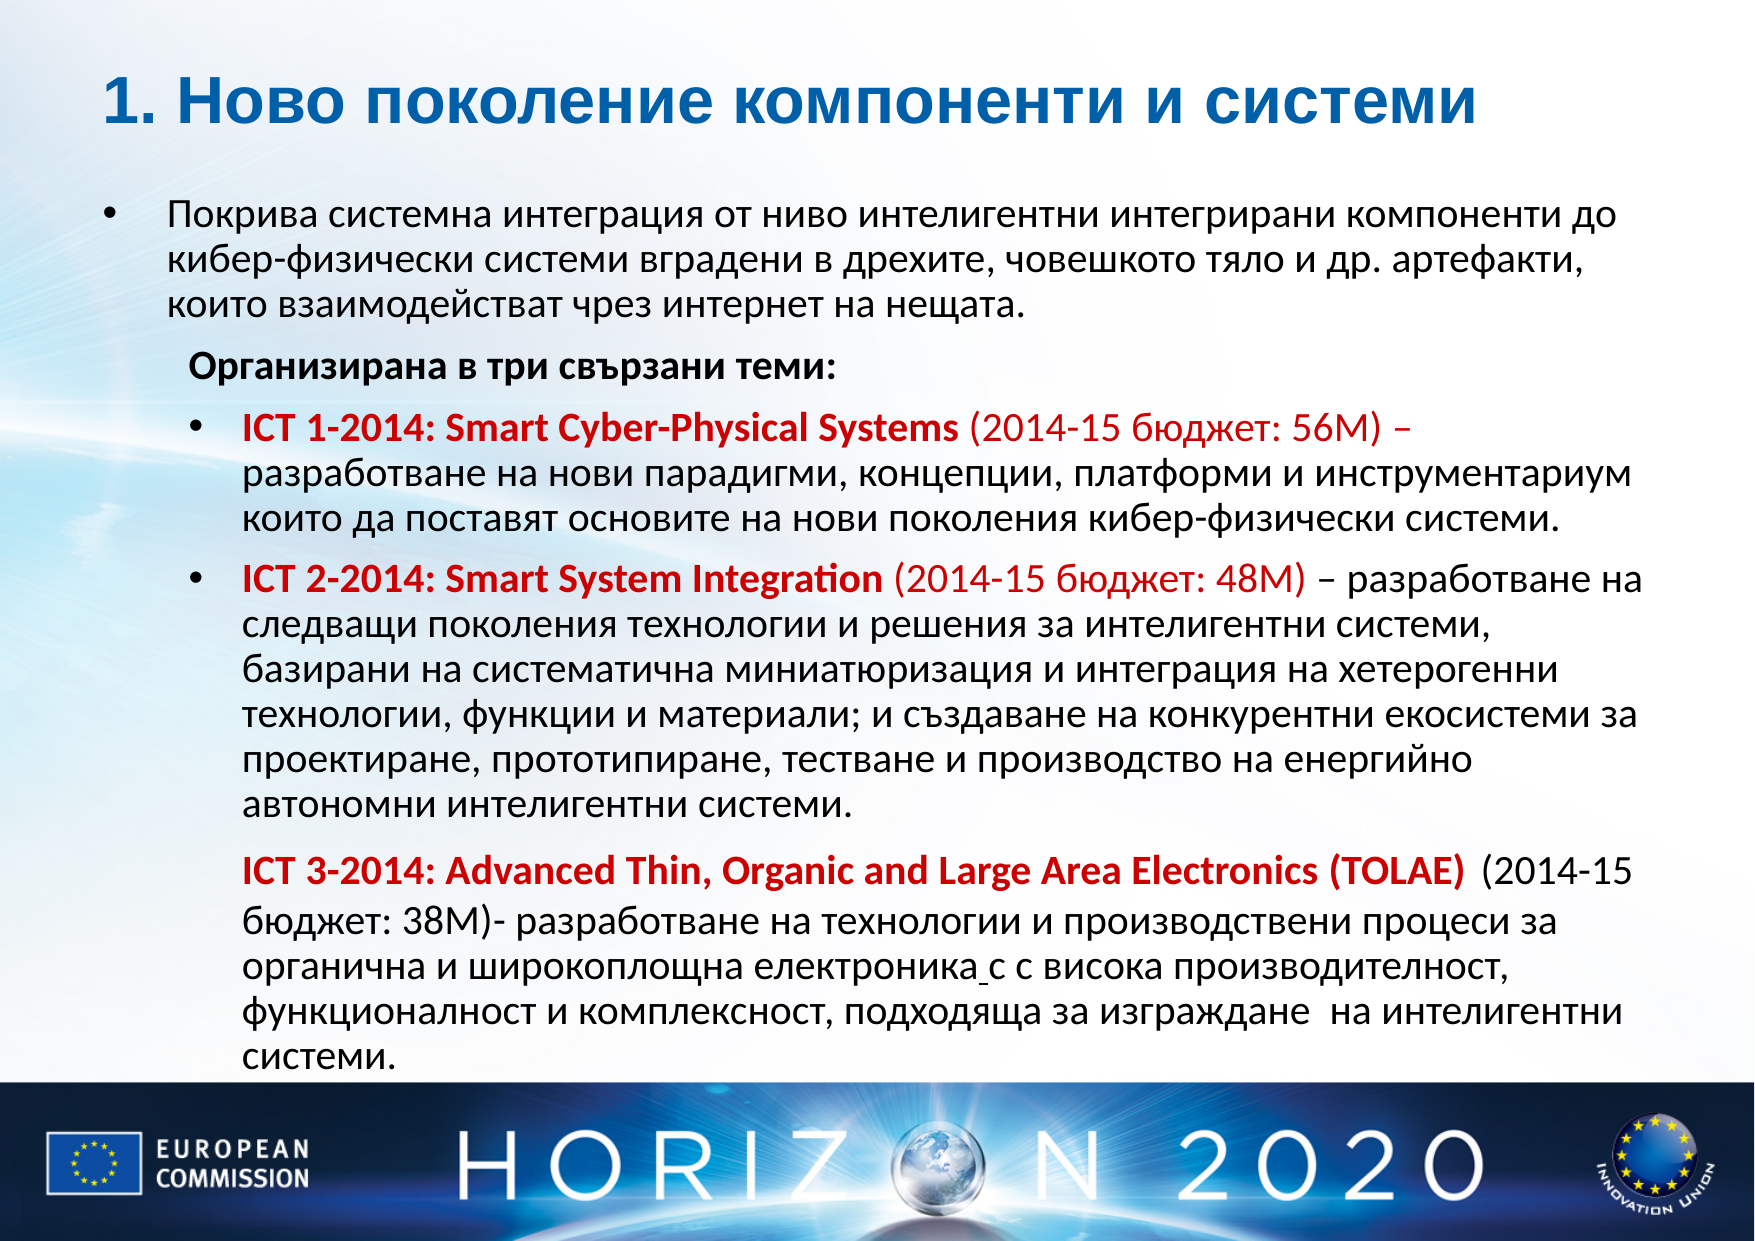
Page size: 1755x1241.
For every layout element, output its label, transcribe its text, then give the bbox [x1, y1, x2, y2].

title 1. Ново поколение компоненти и системи [87, 49, 1667, 184]
picture [0, 0, 1755, 1241]
list Покрива системна интеграция от ниво интелигентни интегрирани компоненти до кибер-физически системи вградени в дрехите, човешкото тяло и др. артефакти, които взаимодействат чрез интернет на нещата. Организирана в три свързани теми: ICT 1-2014: Smart Cyber-Physical Systems (2014-15 бюджет: 56M) –разработване на нови парадигми, концепции, платформи и инструментариум които да поставят основите на нови поколения кибер-физически системи. ICT 2-2014: Smart System Integration (2014-15 бюджет: 48M) – разработване на следващи поколения технологии и решения за интелигентни системи, базирани на систематична миниатюризация и интеграция на хетерогенни технологии, функции и материали; и създаване на конкурентни екосистеми за проектиране, прототипиране, тестване и производство на енергийно автономни интелигентни системи. ICT 3-2014: Advanced Thin, Organic and Large Area Electronics (TOLAE) (2014-15 бюджет: 38M)- разработване на технологии и производствени процеси за органична и широкоплощна електроника с с висока производителност, функционалност и комплексност, подходяща за изграждане на интелигентни системи. [87, 184, 1667, 1108]
